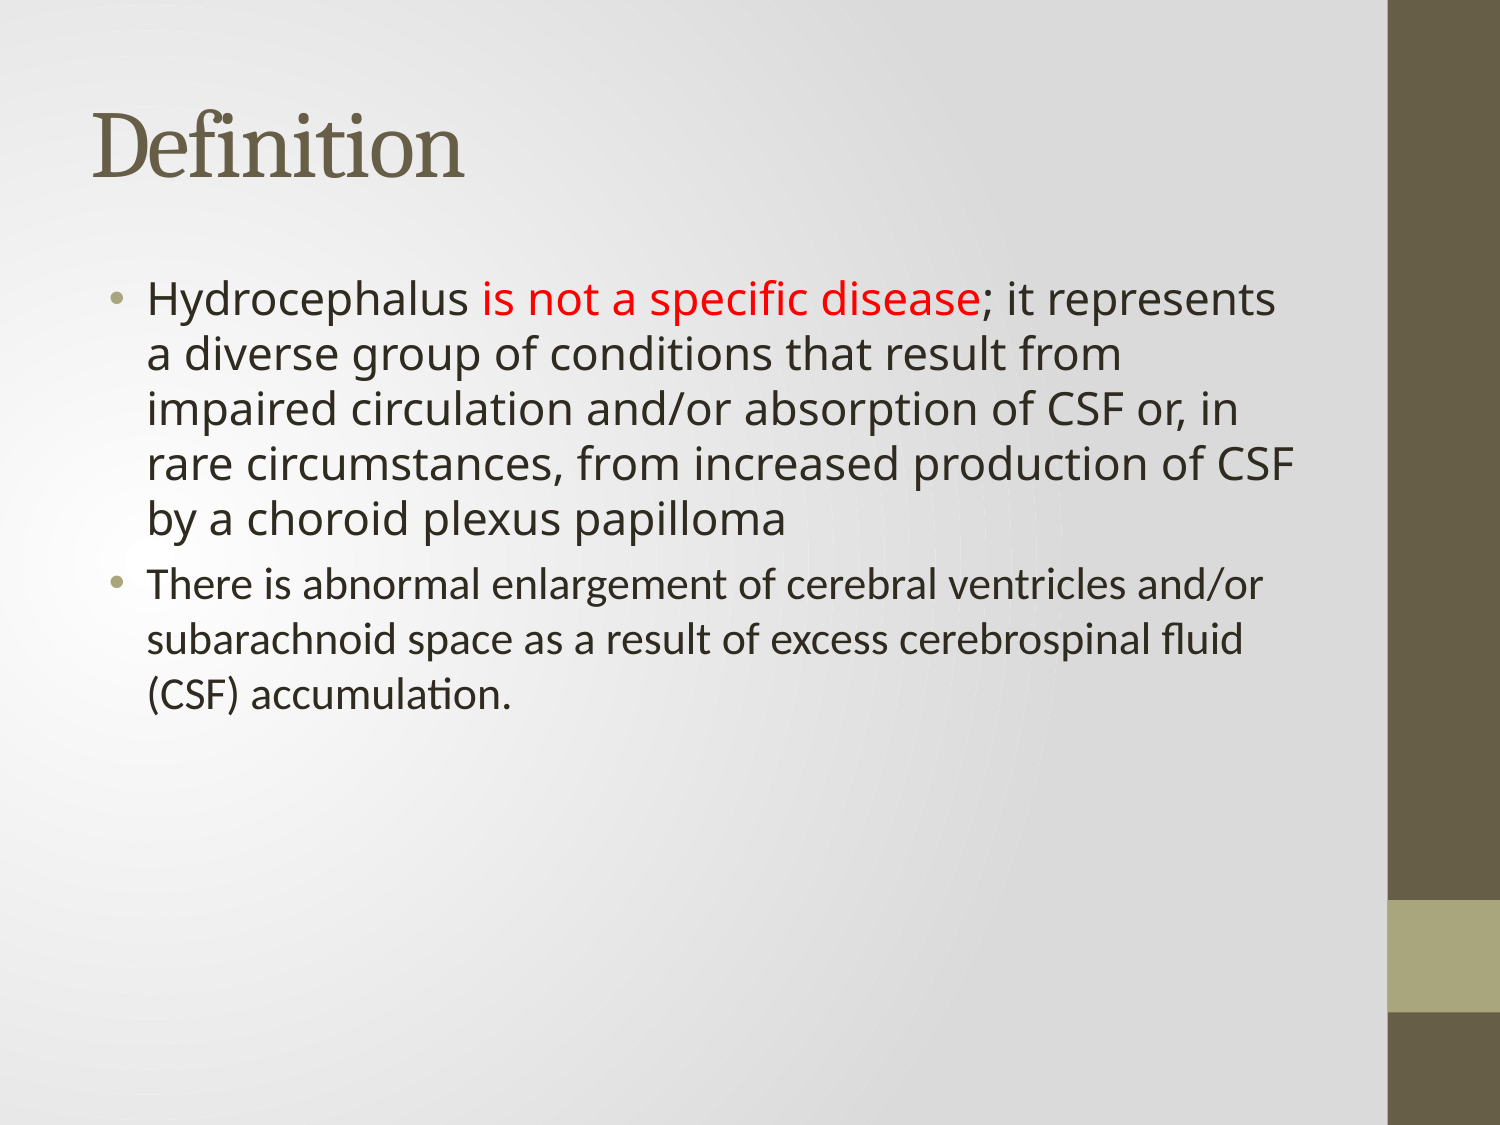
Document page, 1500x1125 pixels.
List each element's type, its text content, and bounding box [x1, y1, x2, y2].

title Definition [75, 45, 1325, 233]
list Hydrocephalus is not a specific disease; it represents a diverse group of conditions that result from impaired circulation and/or absorption of CSF or, in rare circumstances, from increased production of CSF by a choroid plexus papilloma There is abnormal enlargement of cerebral ventricles and/or subarachnoid space as a result of excess cerebrospinal fluid (CSF) accumulation. [75, 262, 1325, 1050]
